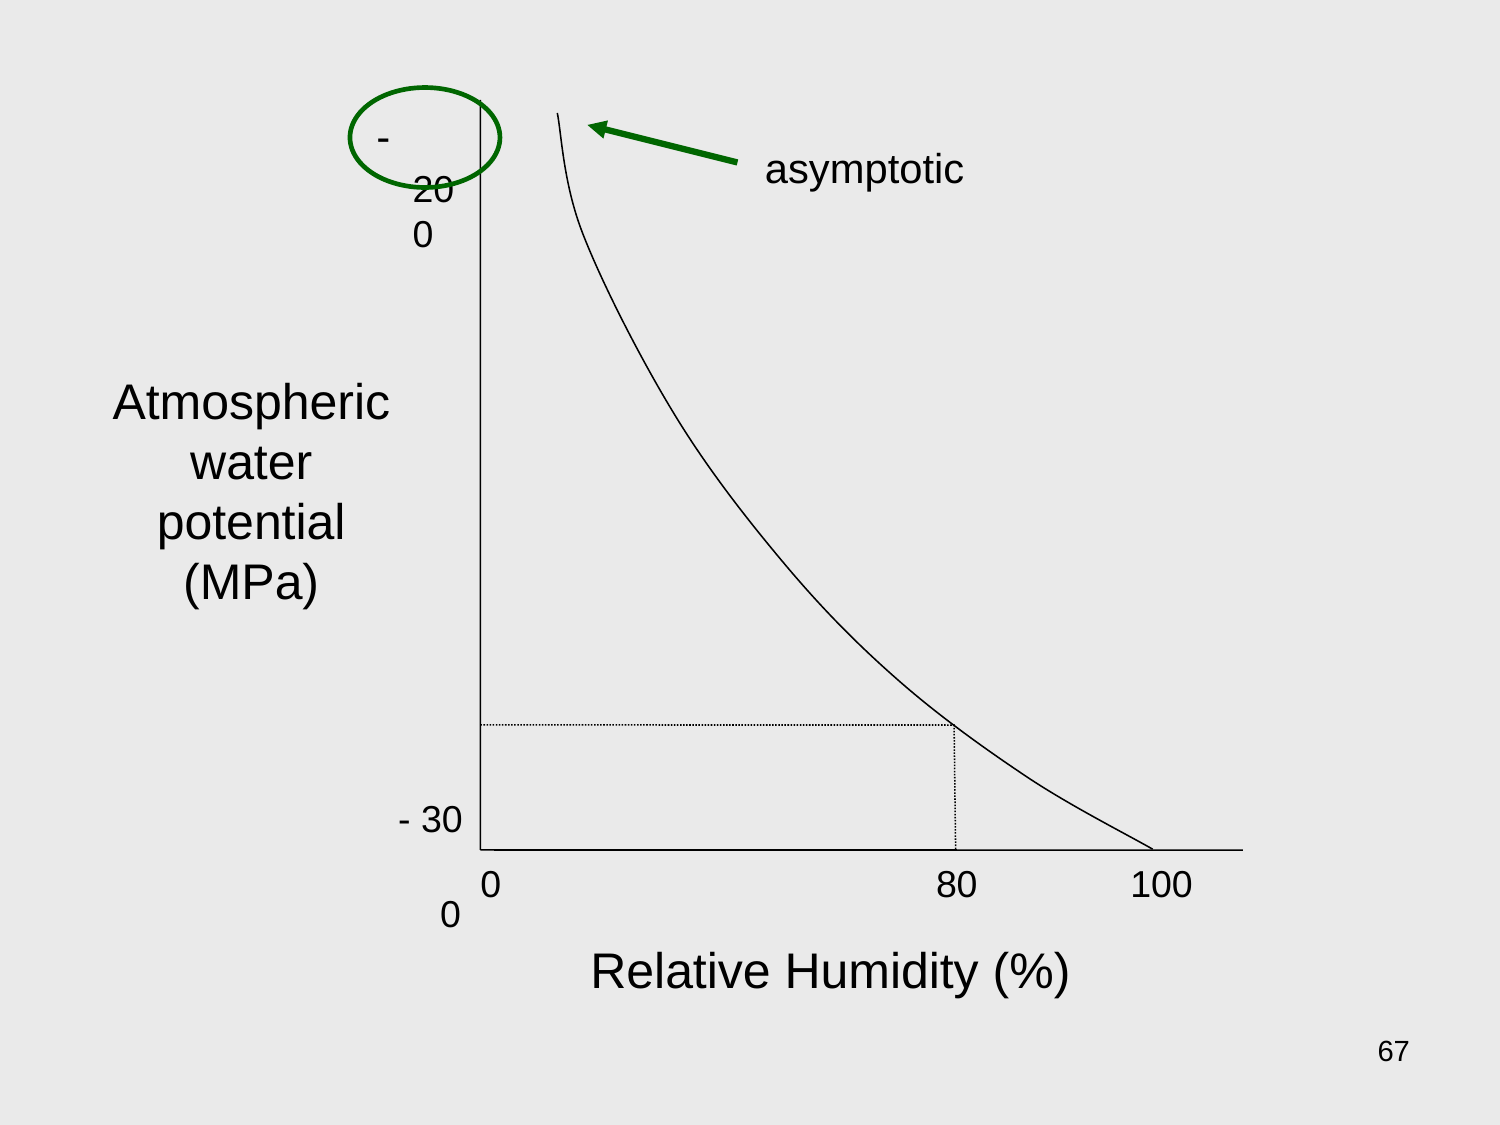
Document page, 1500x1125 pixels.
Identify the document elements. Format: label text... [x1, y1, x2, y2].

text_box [87, 99, 1244, 1007]
text_box [378, 87, 471, 98]
slide_number 67 [1074, 1024, 1425, 1103]
